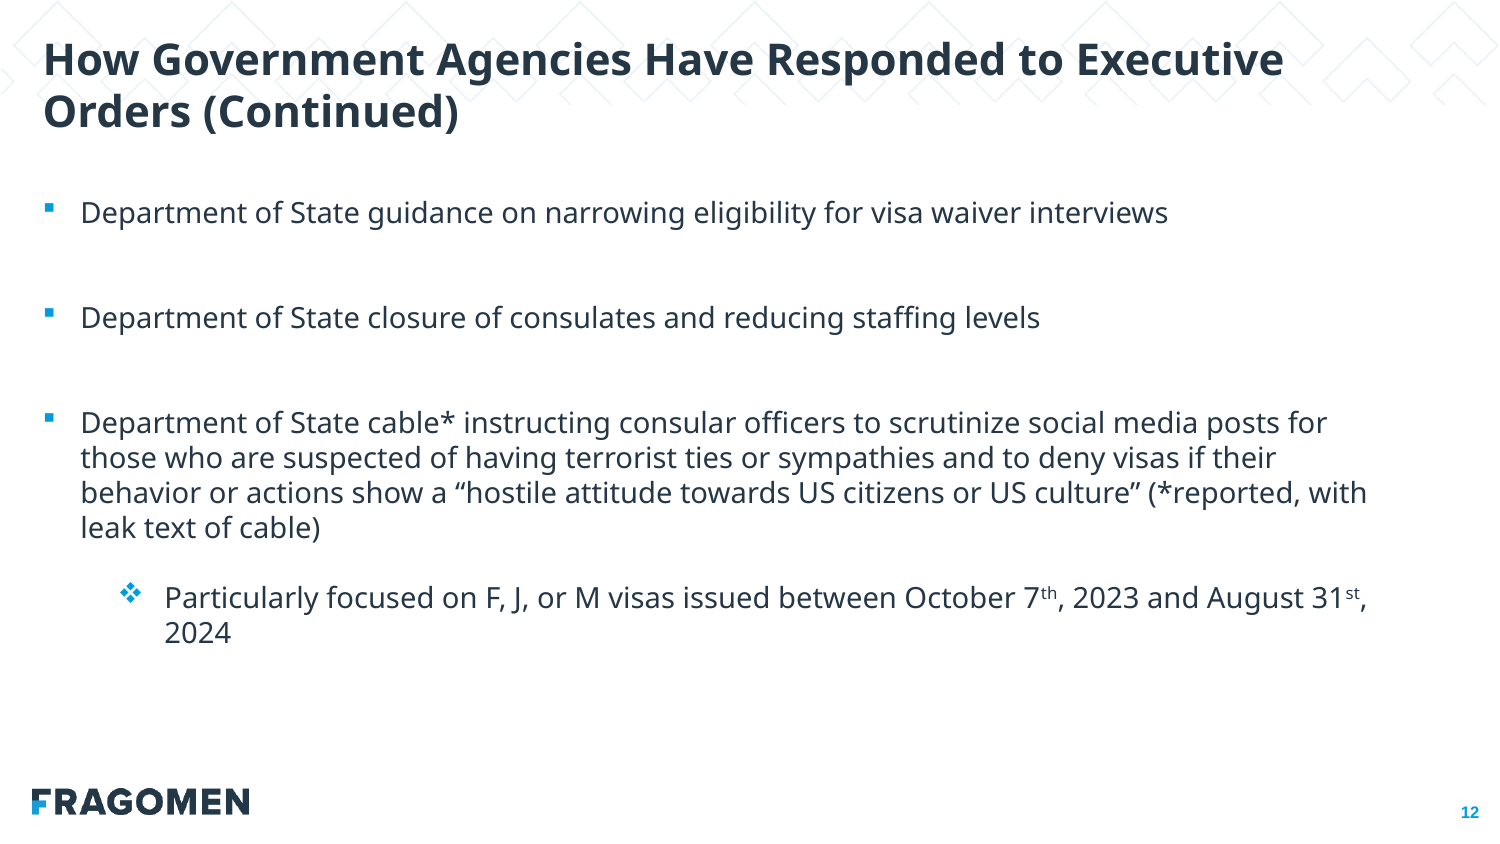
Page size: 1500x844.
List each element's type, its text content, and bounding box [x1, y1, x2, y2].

list How Government Agencies Have Responded to Executive Orders (Continued) [27, 23, 1412, 96]
text_box Department of State guidance on narrowing eligibility for visa waiver interviews Department of State closure of consulates and reducing staffing levels Department of State cable* instructing consular officers to scrutinize social media posts for those who are suspected of having terrorist ties or sympathies and to deny visas if their behavior or actions show a “hostile attitude towards US citizens or US culture” (*reported, with leak text of cable) Particularly focused on F, J, or M visas issued between October 7th, 2023 and August 31st, 2024 [27, 187, 1412, 746]
picture [32, 788, 249, 815]
